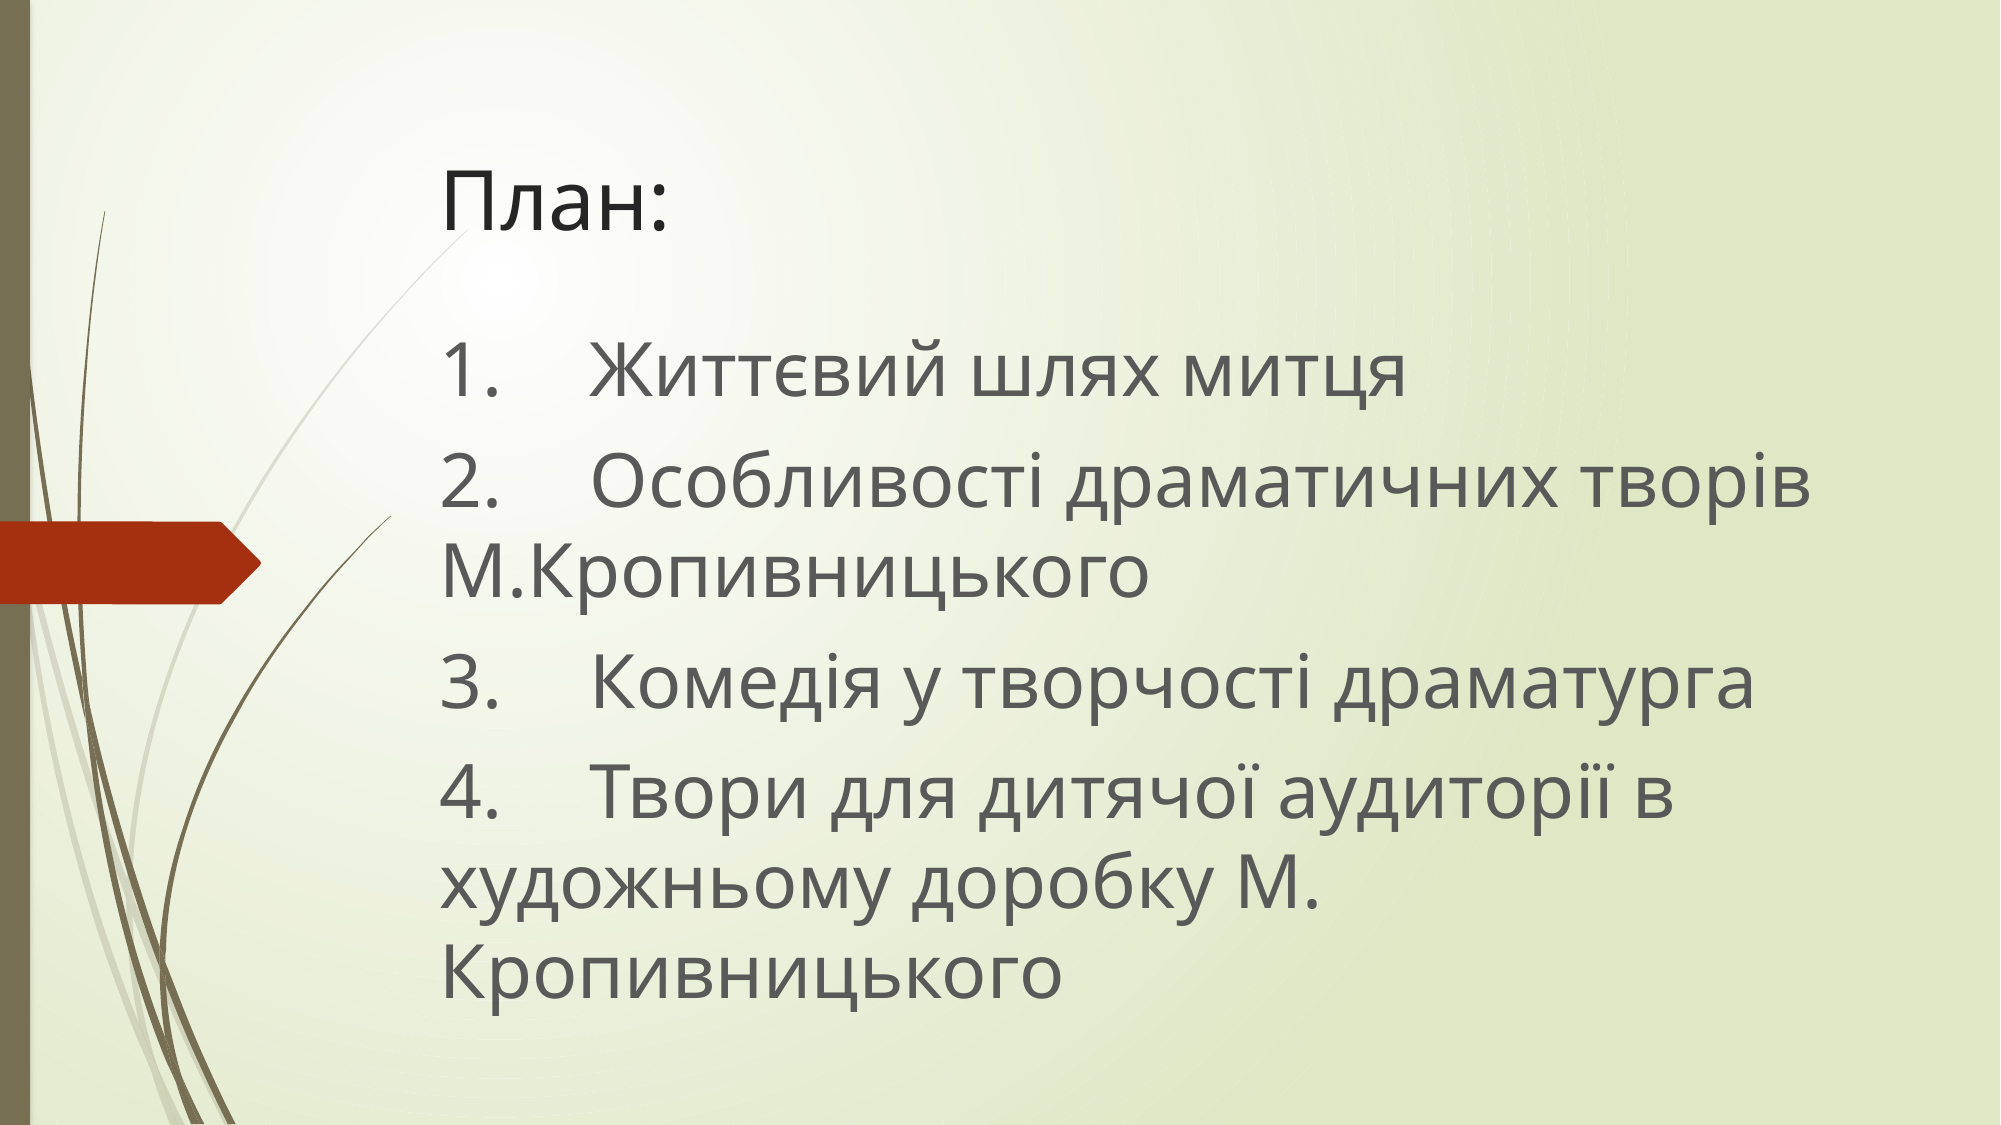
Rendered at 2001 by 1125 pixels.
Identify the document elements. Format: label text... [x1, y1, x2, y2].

list 1. Життєвий шлях митця 2. Особливості драматичних творів М.Кропивницького 3. Комедія у творчості драматурга 4. Твори для дитячої аудиторії в художньому доробку М. Кропивницького [424, 313, 1888, 1125]
title План: [424, 13, 1888, 255]
